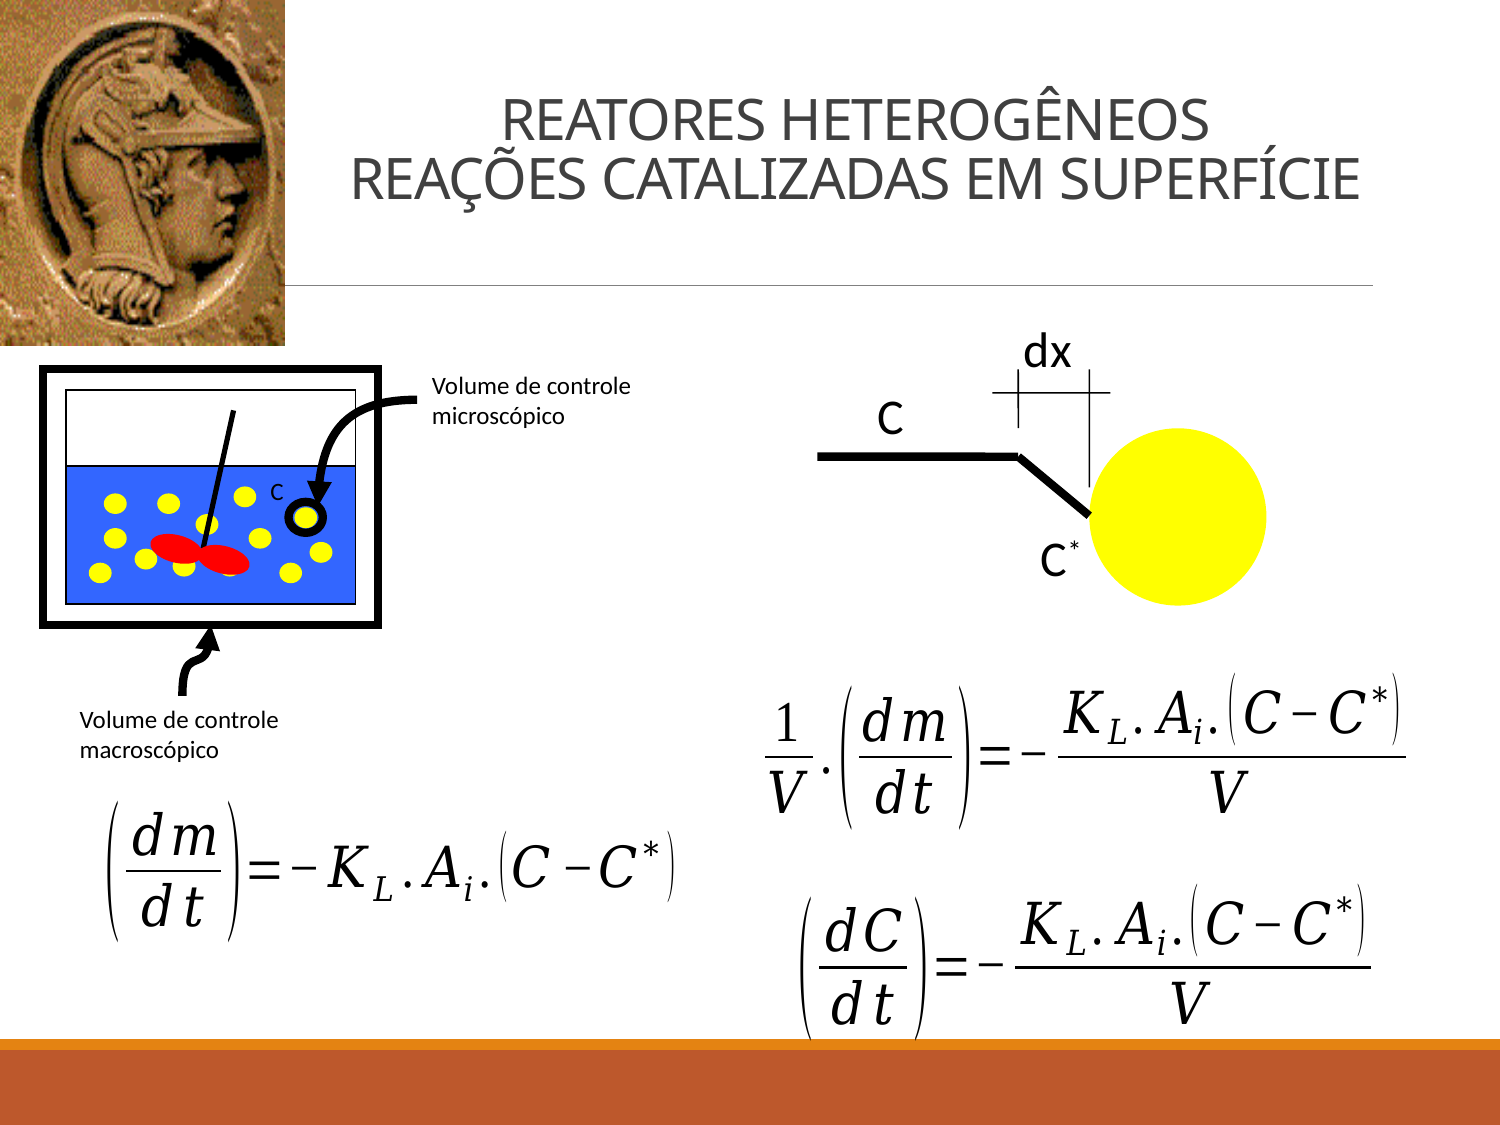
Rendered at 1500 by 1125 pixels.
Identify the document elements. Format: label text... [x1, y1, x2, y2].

picture [0, 0, 288, 351]
title REATORES HETEROGÊNEOS REAÇÕES CATALIZADAS EM SUPERFÍCIE [297, 51, 1424, 219]
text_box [816, 309, 1267, 607]
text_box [40, 361, 677, 772]
